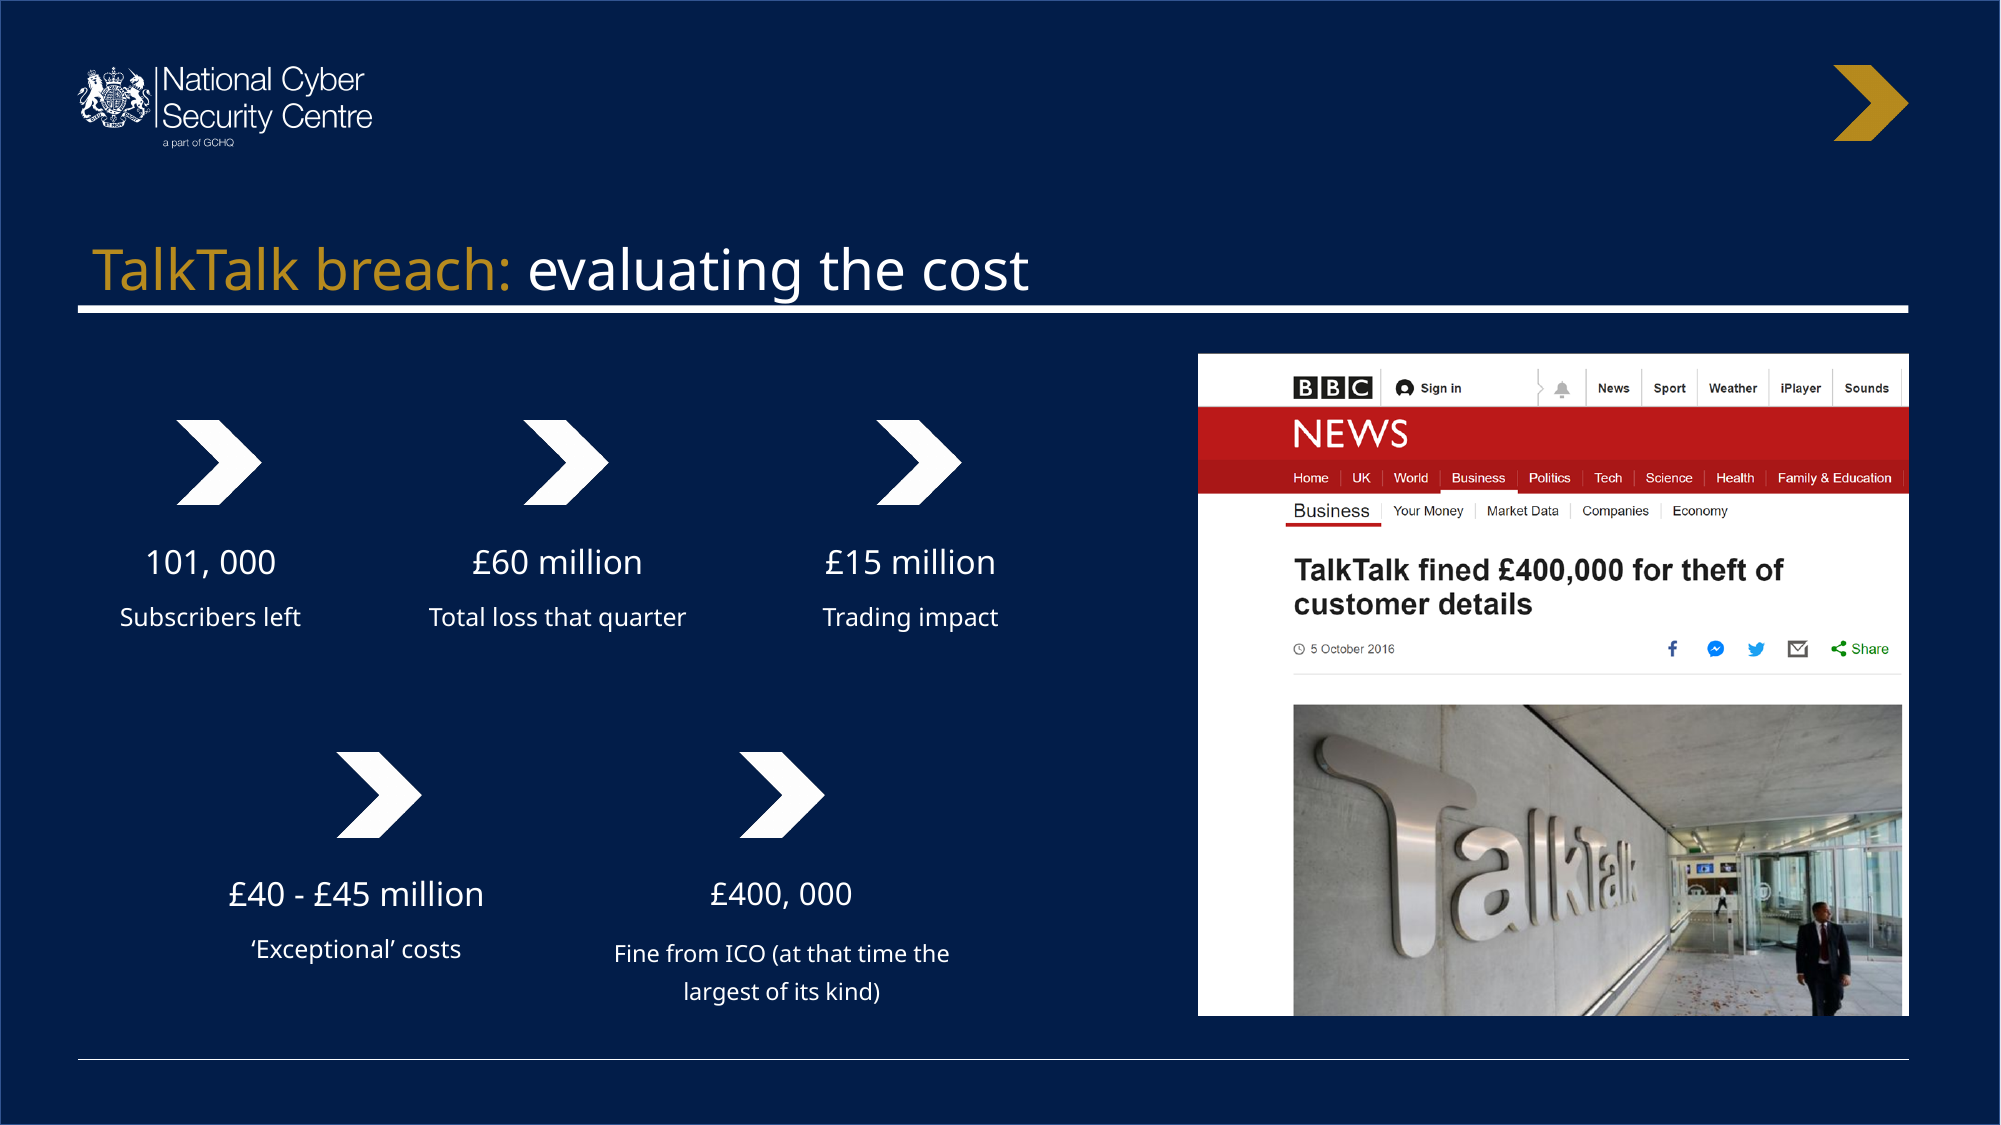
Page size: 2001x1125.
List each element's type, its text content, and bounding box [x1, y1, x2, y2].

picture [739, 752, 825, 838]
list TalkTalk breach: evaluating the cost [77, 227, 1779, 313]
picture [1833, 65, 1909, 141]
text_box £40 - £45 million ‘Exceptional’ costs [188, 873, 526, 1016]
picture [176, 420, 262, 506]
picture [0, 0, 539, 269]
text_box £15 million Trading impact [756, 541, 1066, 684]
picture [336, 752, 422, 838]
text_box £400, 000 Fine from ICO (at that time the largest of its kind) [586, 873, 978, 1016]
list 101, 000 Subscribers left [56, 541, 365, 684]
picture [1198, 353, 1909, 1016]
picture [523, 420, 609, 506]
text_box £60 million Total loss that quarter [403, 541, 713, 684]
picture [876, 420, 962, 506]
